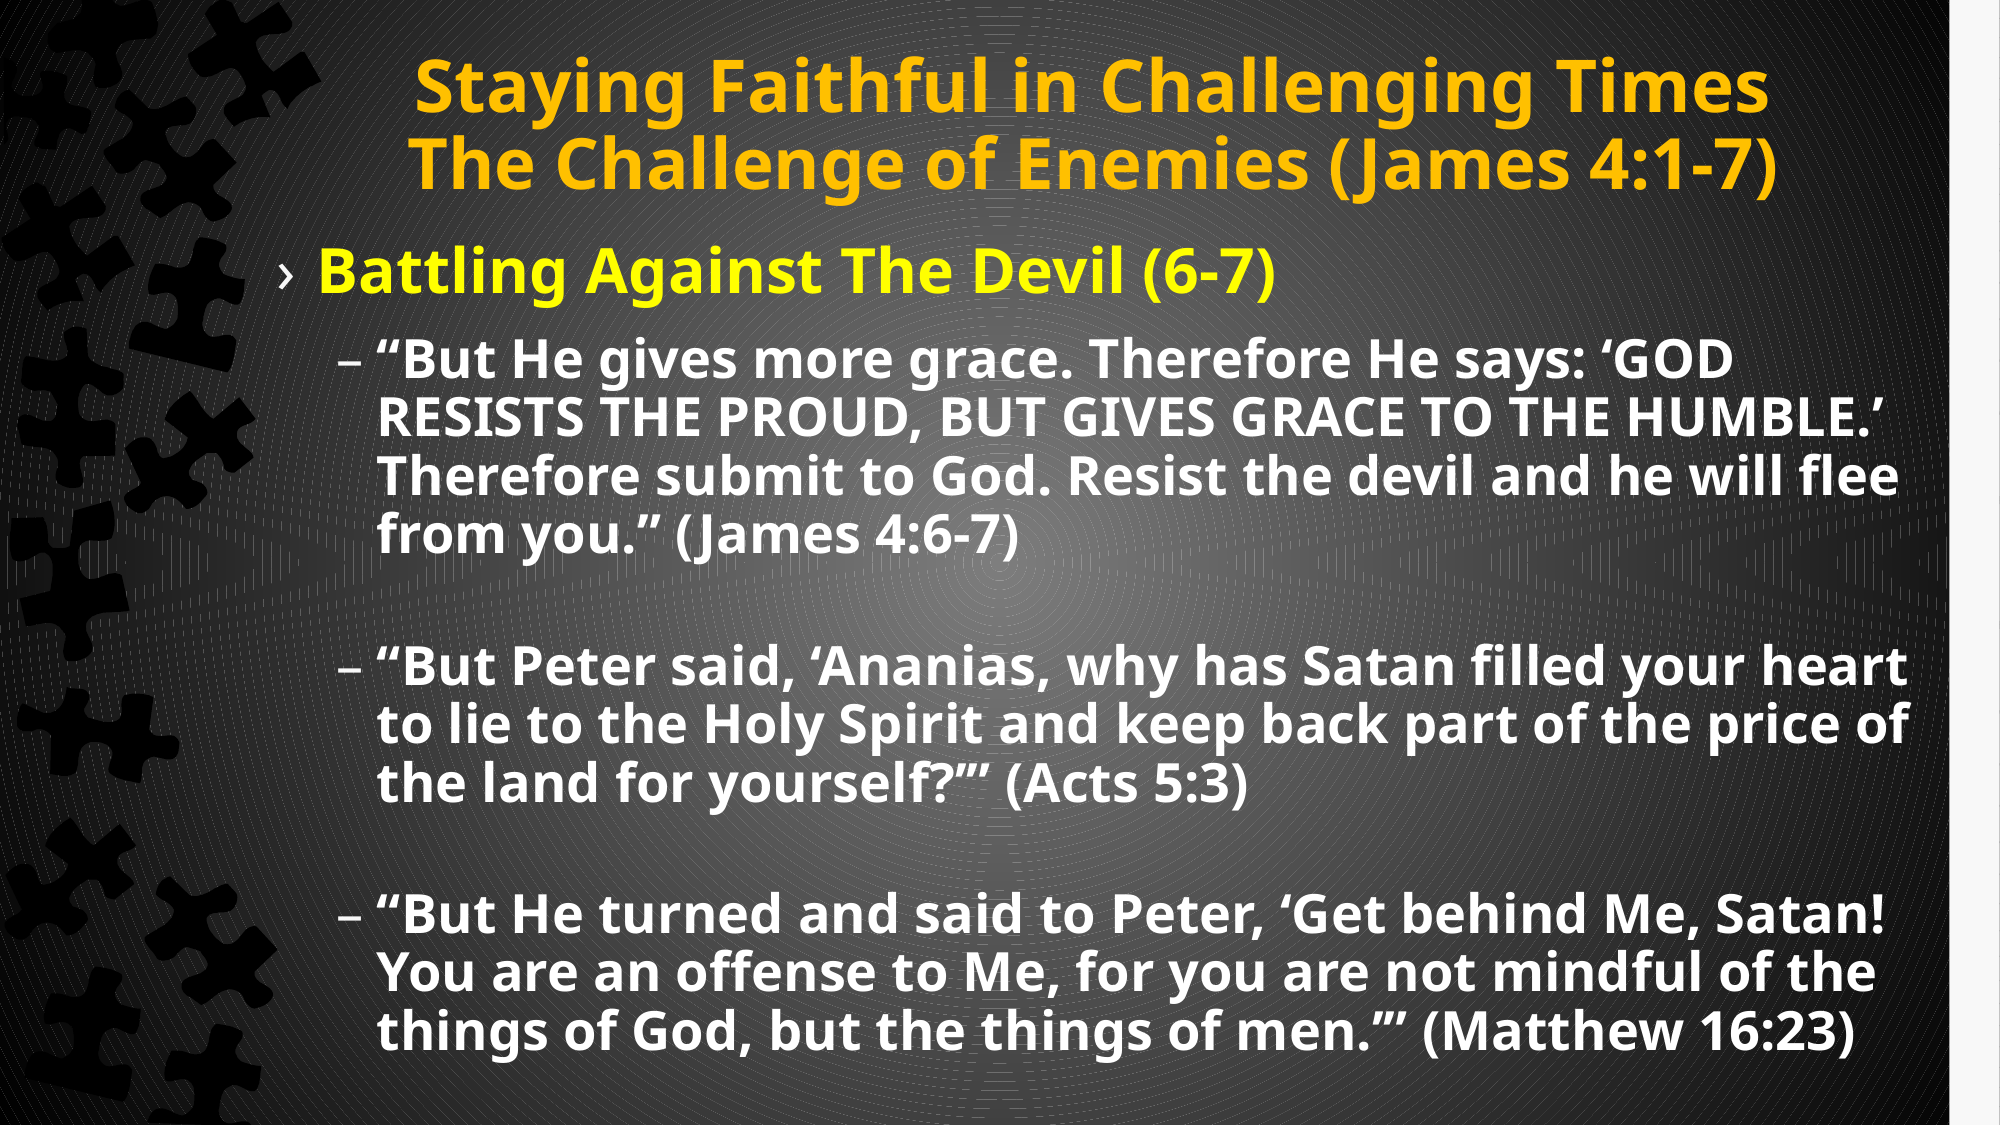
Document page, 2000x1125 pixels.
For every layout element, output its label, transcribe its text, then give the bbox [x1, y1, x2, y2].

title Staying Faithful in Challenging Times The Challenge of Enemies (James 4:1-7) [237, 12, 1950, 213]
list Battling Against The Devil (6-7) “But He gives more grace. Therefore He says: ‘GOD RESISTS THE PROUD, BUT GIVES GRACE TO THE HUMBLE.’ Therefore submit to God. Resist the devil and he will flee from you.” (James 4:6-7) “But Peter said, ‘Ananias, why has Satan filled your heart to lie to the Holy Spirit and keep back part of the price of the land for yourself?’” (Acts 5:3) “But He turned and said to Peter, ‘Get behind Me, Satan! You are an offense to Me, for you are not mindful of the things of God, but the things of men.’” (Matthew 16:23) [261, 231, 1930, 1125]
